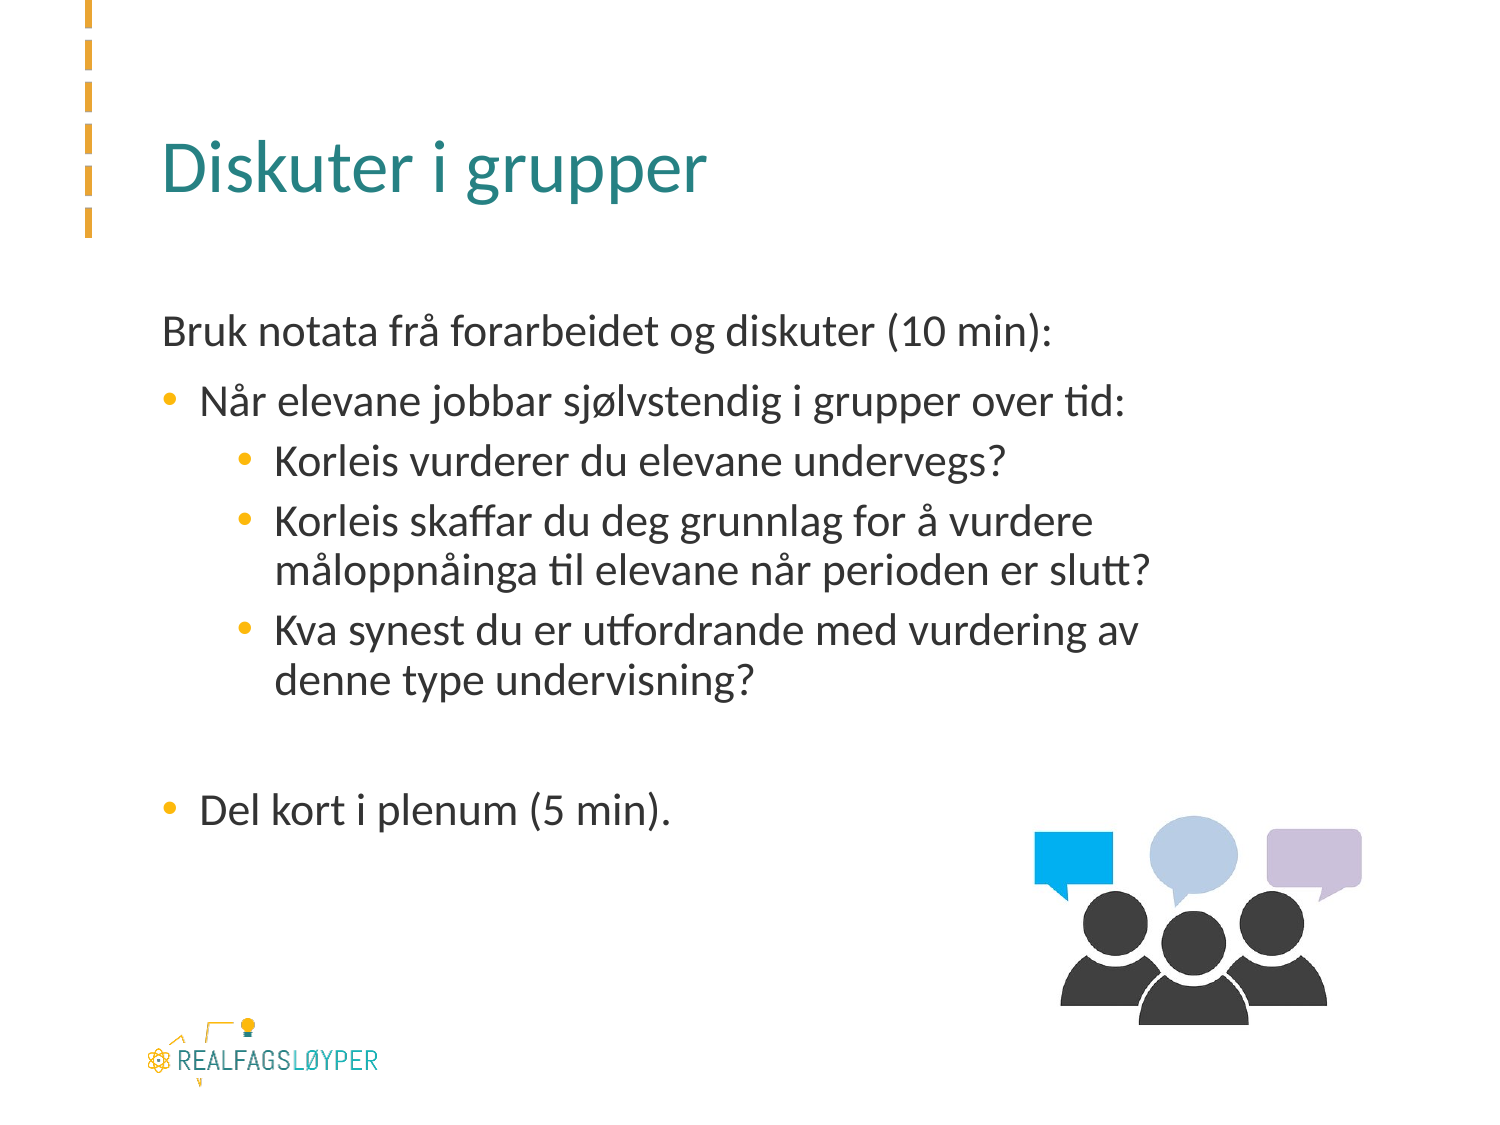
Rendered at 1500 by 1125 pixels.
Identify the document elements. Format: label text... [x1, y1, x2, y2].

title Diskuter i grupper [146, 59, 1391, 278]
picture [1008, 784, 1391, 1041]
picture [85, 0, 92, 238]
picture [146, 1018, 380, 1089]
list Bruk notata frå forarbeidet og diskuter (10 min): Når elevane jobbar sjølvstendig i grupper over tid: Korleis vurderer du elevane undervegs? Korleis skaffar du deg grunnlag for å vurdere måloppnåinga til elevane når perioden er slutt? Kva synest du er utfordrande med vurdering av denne type undervisning? Del kort i plenum (5 min). [146, 299, 1267, 986]
